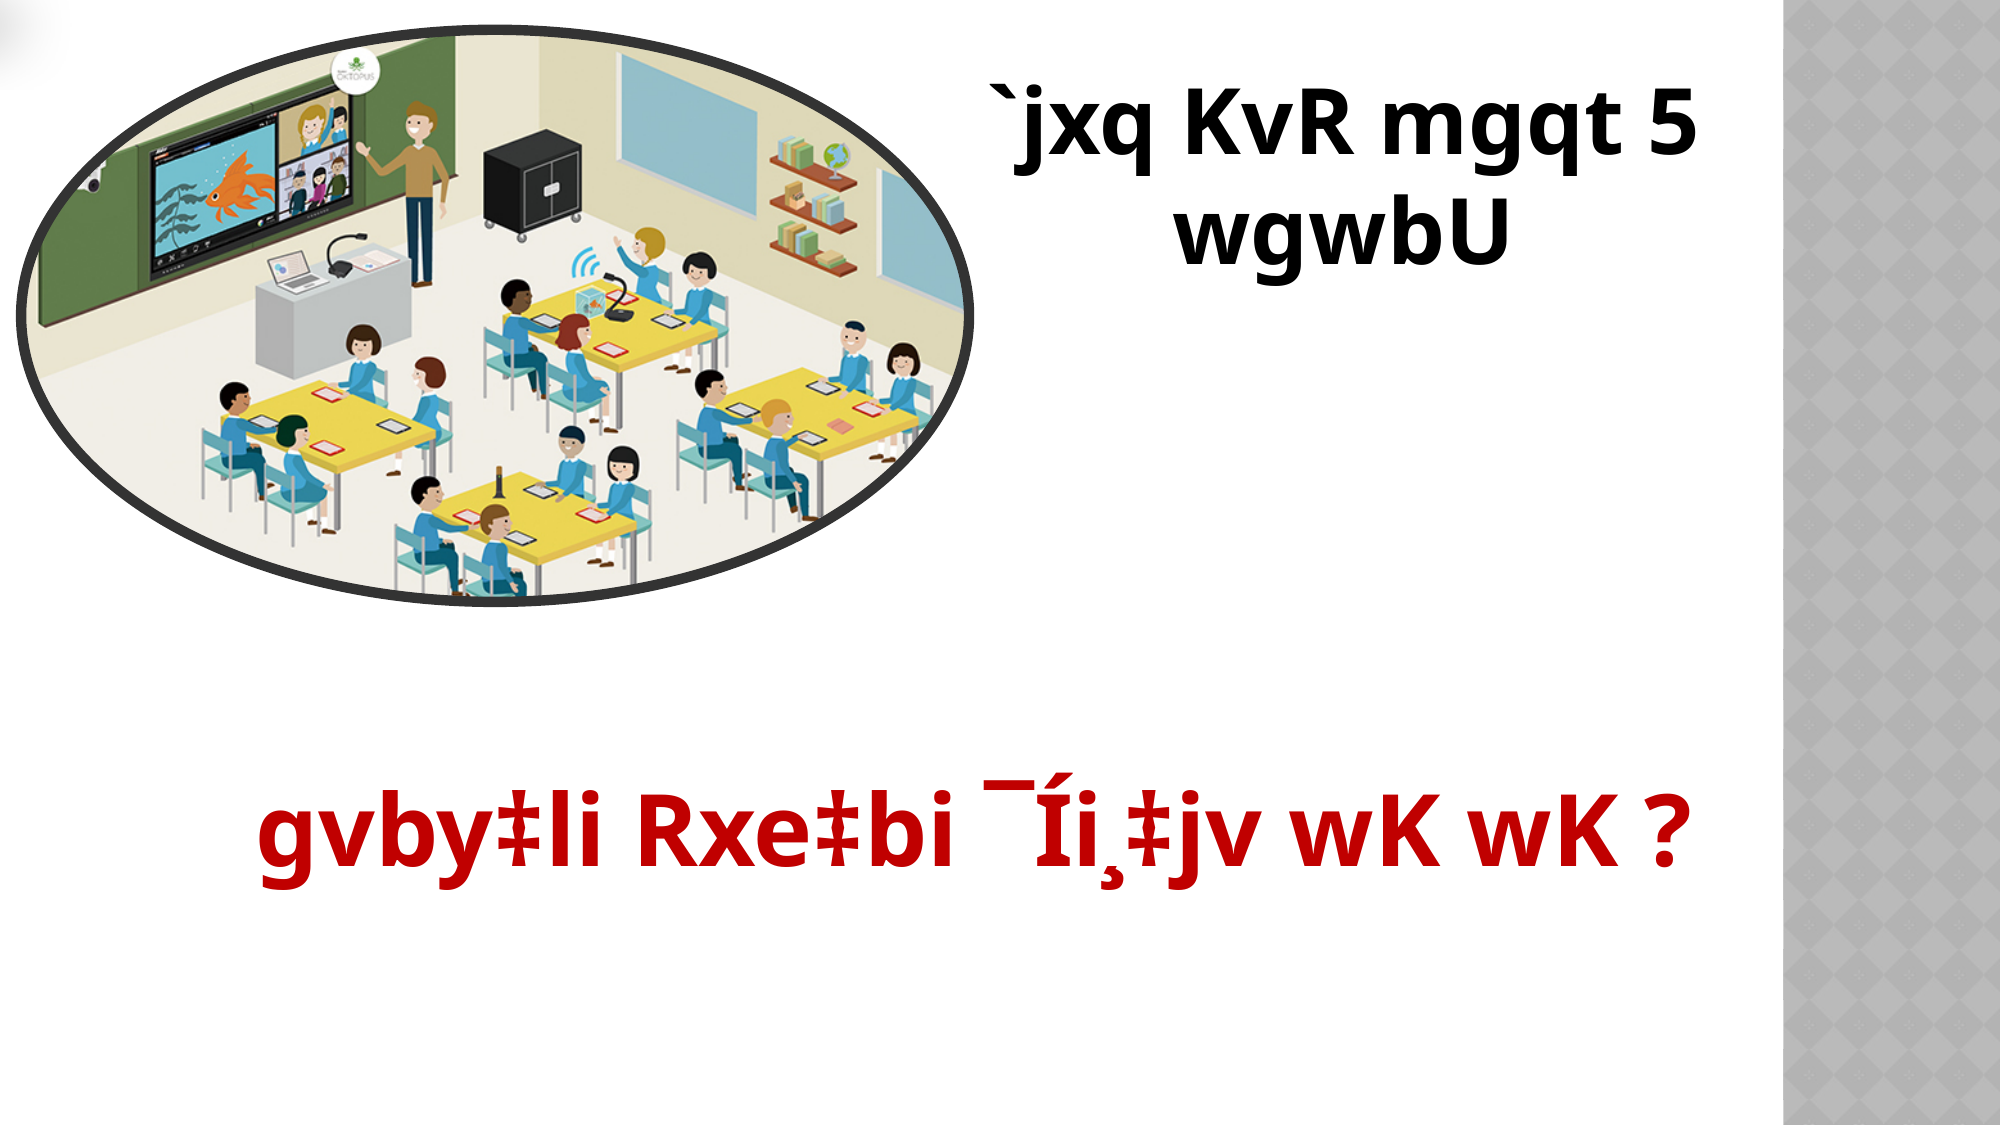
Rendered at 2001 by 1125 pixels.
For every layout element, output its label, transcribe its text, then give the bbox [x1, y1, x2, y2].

text_box `jxq KvR mgqt 5 wgwbU [975, 55, 1784, 291]
picture [20, 29, 970, 603]
text_box gvby‡li Rxe‡bi ¯Íi¸‡jv wK wK ? [240, 759, 1708, 894]
